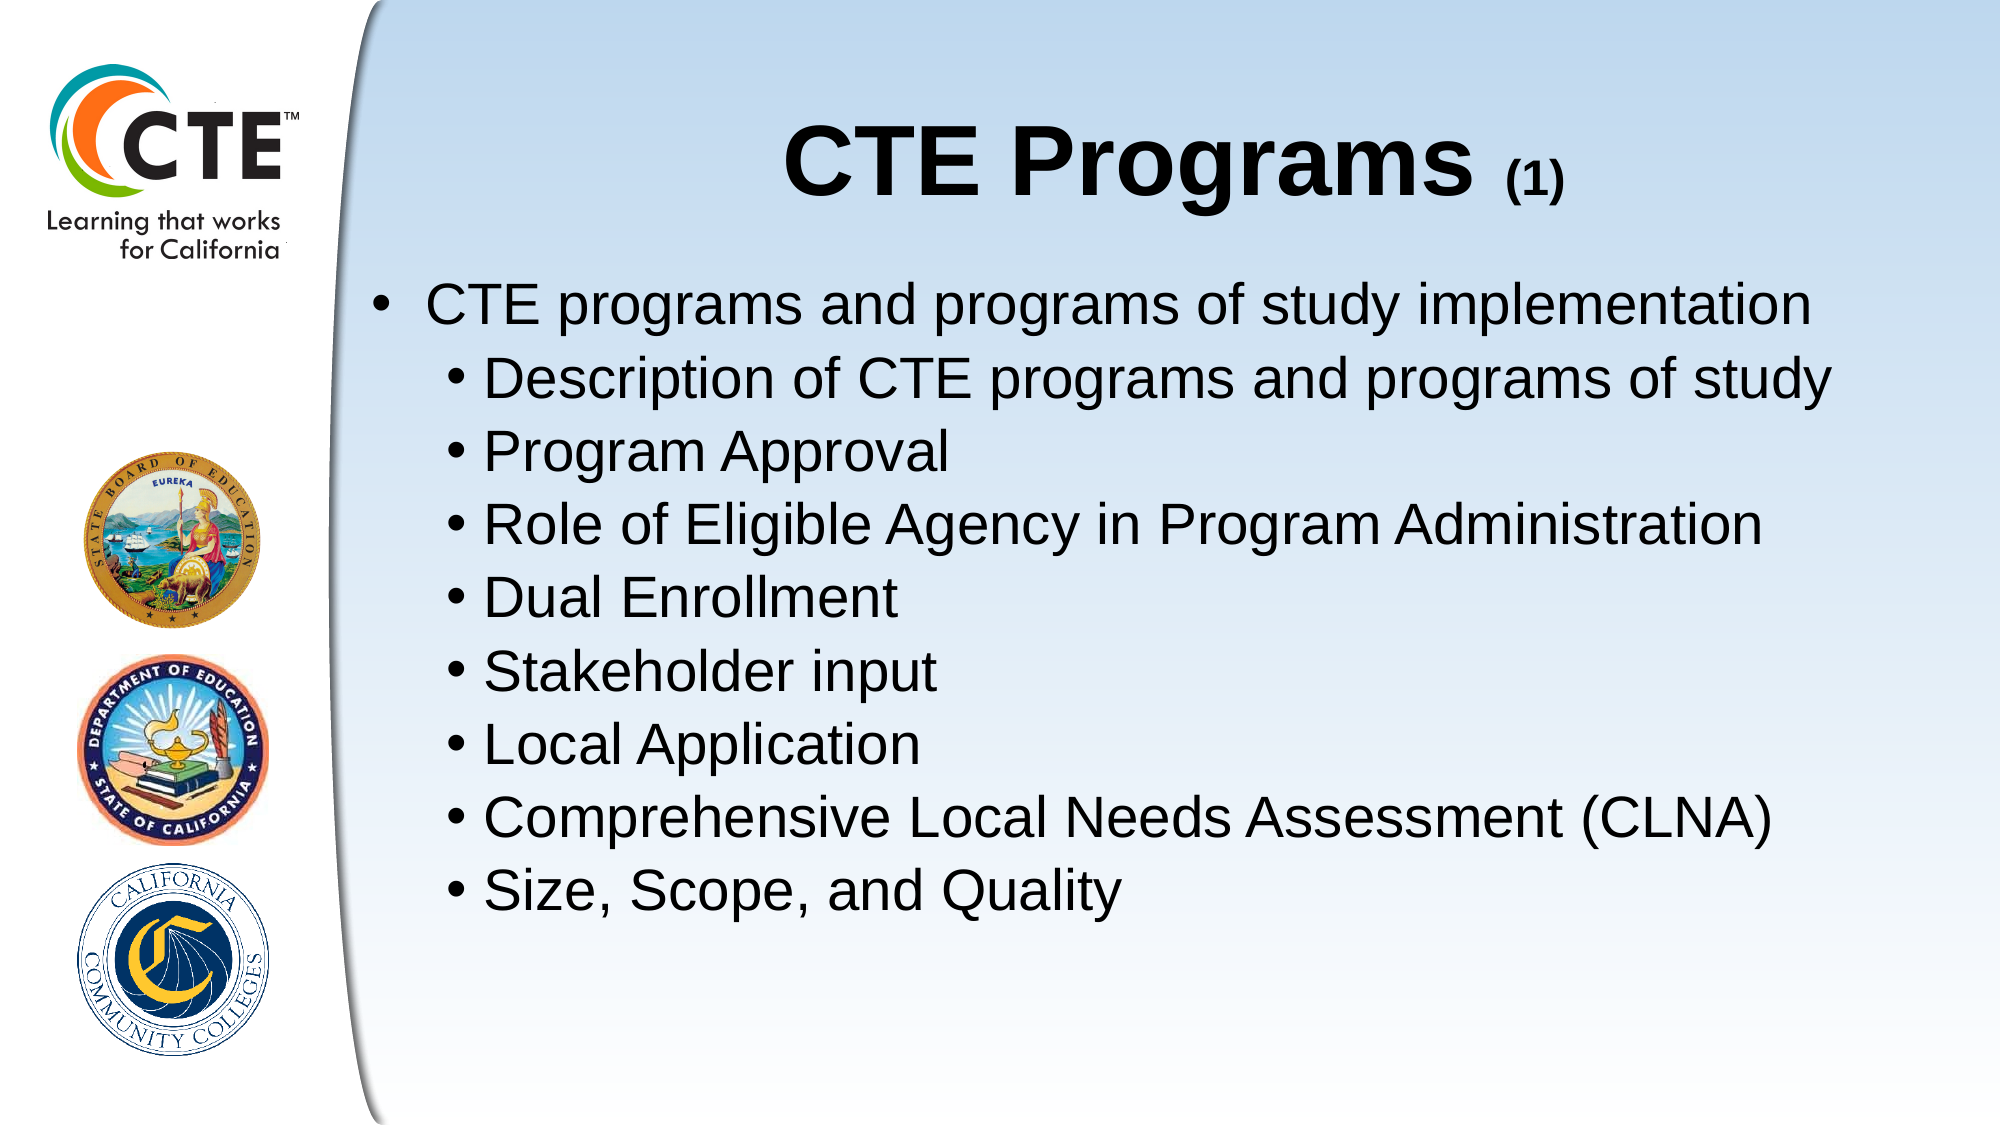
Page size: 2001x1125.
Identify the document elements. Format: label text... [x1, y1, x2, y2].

picture [77, 654, 269, 846]
picture [77, 863, 269, 1056]
title CTE Programs (1) [381, 59, 1968, 268]
list CTE programs and programs of study implementation Description of CTE programs and programs of study Program Approval Role of Eligible Agency in Program Administration Dual Enrollment Stakeholder input Local Application Comprehensive Local Needs Assessment (CLNA) Size, Scope, and Quality [356, 267, 1895, 1046]
picture [48, 64, 299, 259]
picture [77, 445, 269, 637]
